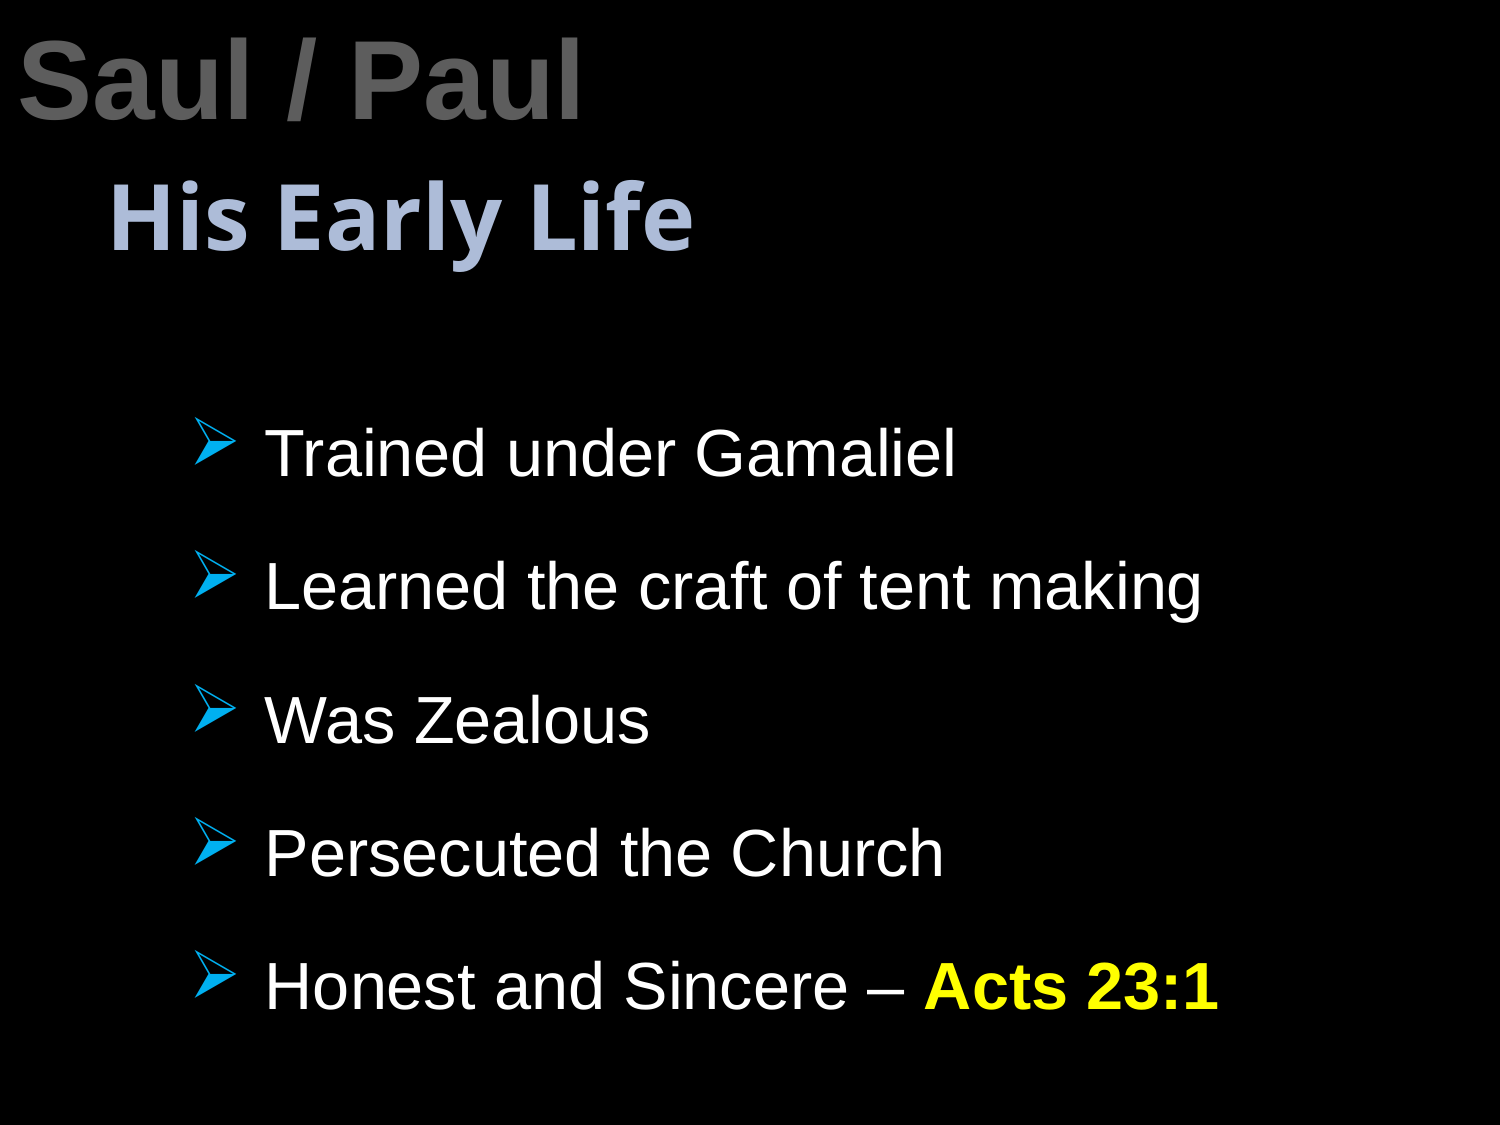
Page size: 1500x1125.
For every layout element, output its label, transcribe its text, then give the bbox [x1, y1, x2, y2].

text_box Trained under Gamaliel Learned the craft of tent making Was Zealous Persecuted the Church Honest and Sincere – Acts 23:1 [174, 362, 1500, 1063]
text_box His Early Life [1, 151, 802, 302]
text_box Saul / Paul [3, 0, 602, 150]
